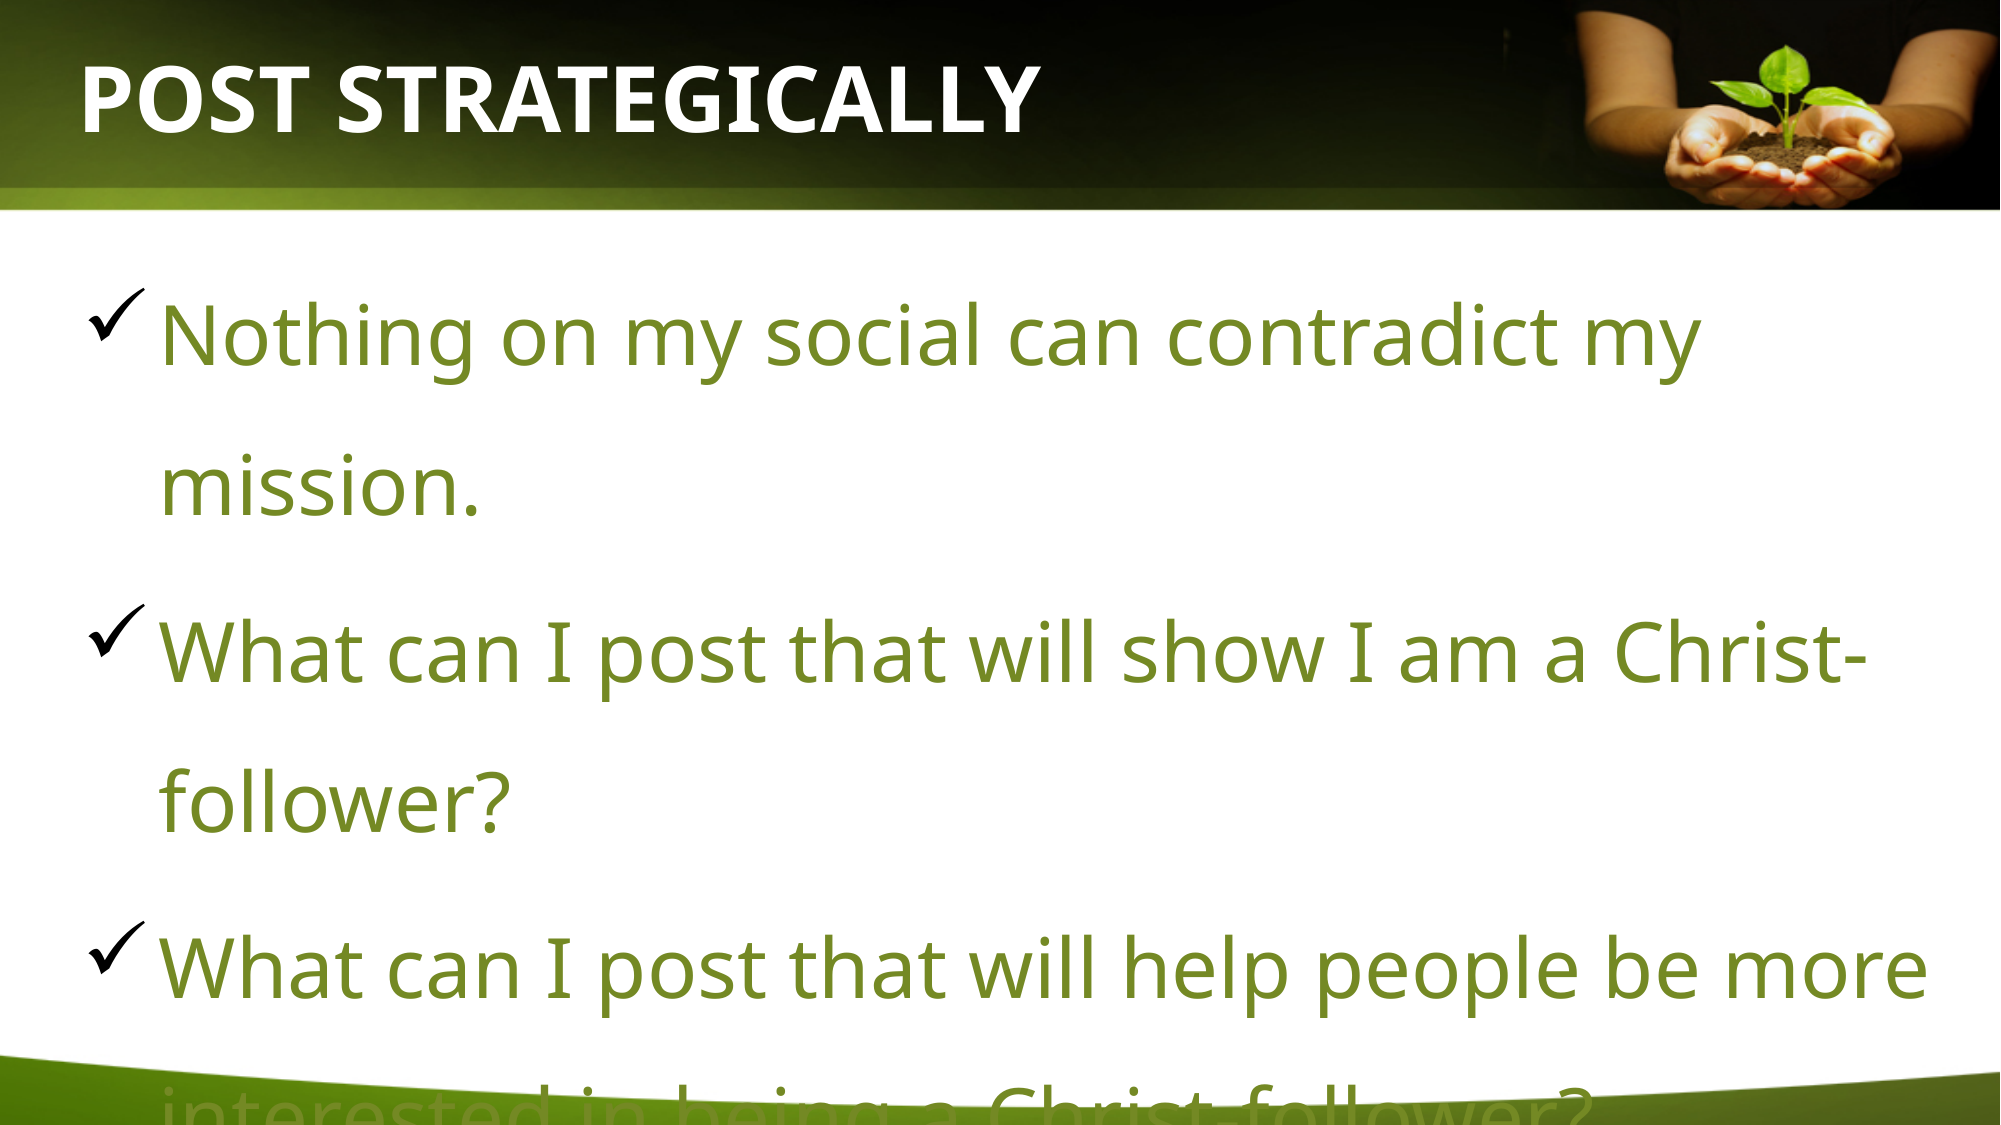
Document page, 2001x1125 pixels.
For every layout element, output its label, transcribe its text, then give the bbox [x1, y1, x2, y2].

title POST STRATEGICALLY [62, 0, 1567, 205]
picture [0, 0, 2000, 1125]
list Nothing on my social can contradict my mission. What can I post that will show I am a Christ-follower? What can I post that will help people be more interested in being a Christ-follower? How can I be a positive influence in a negative world? [67, 224, 1950, 1059]
